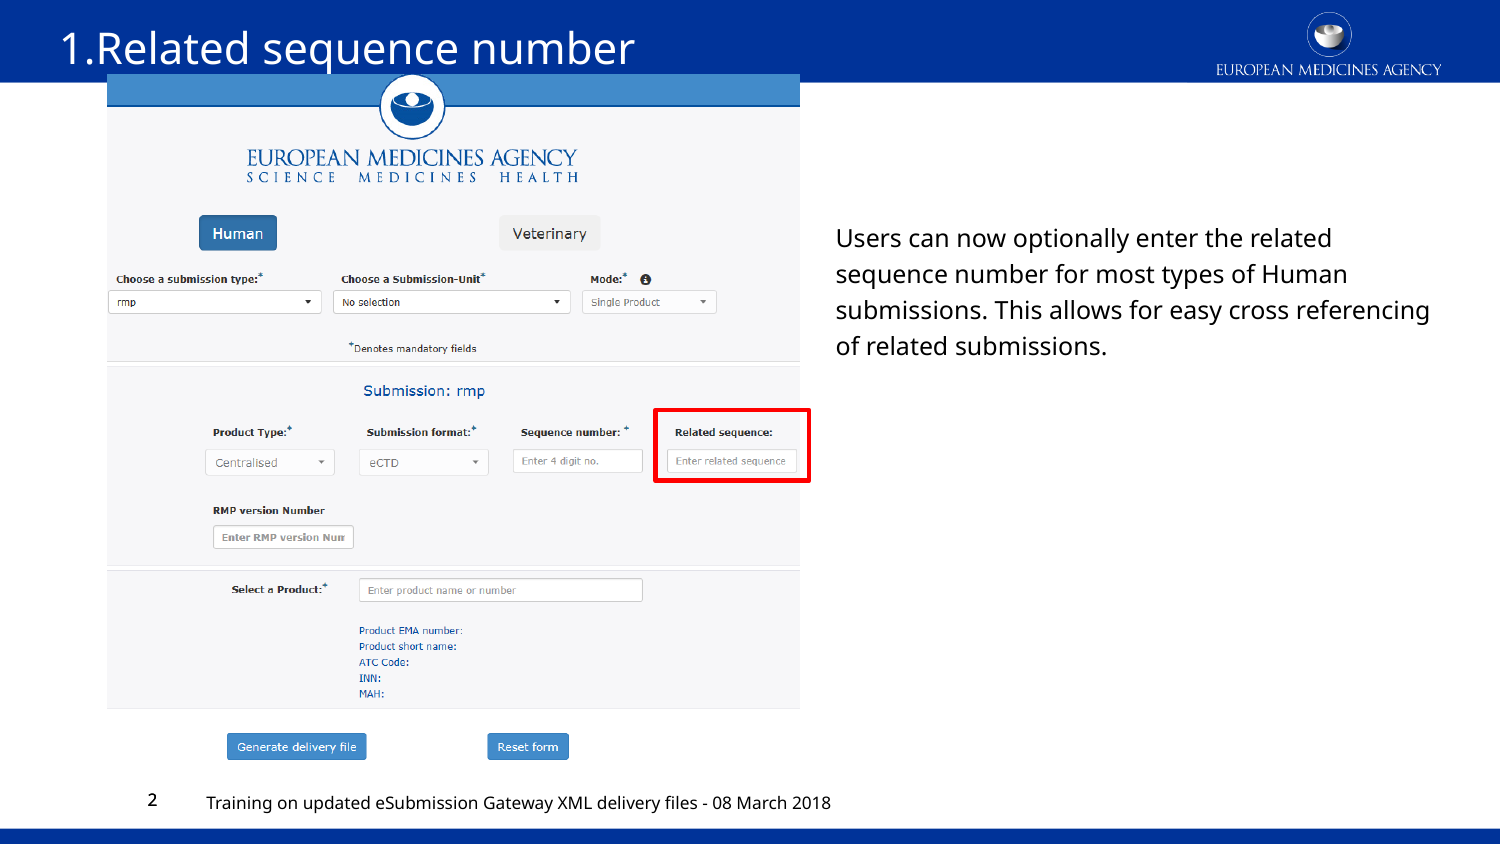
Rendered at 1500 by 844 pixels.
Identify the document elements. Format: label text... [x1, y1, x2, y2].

picture [1216, 11, 1441, 16]
text_box Users can now optionally enter the related sequence number for most types of Human submissions. This allows for easy cross referencing of related submissions. [820, 209, 1461, 368]
footer Training on updated eSubmission Gateway XML delivery files - 08 March 2018 [206, 788, 1217, 824]
picture [107, 74, 800, 765]
title 1.Related sequence number [58, 16, 1441, 112]
text_box [804, 410, 809, 481]
text_box 1 [147, 787, 199, 818]
